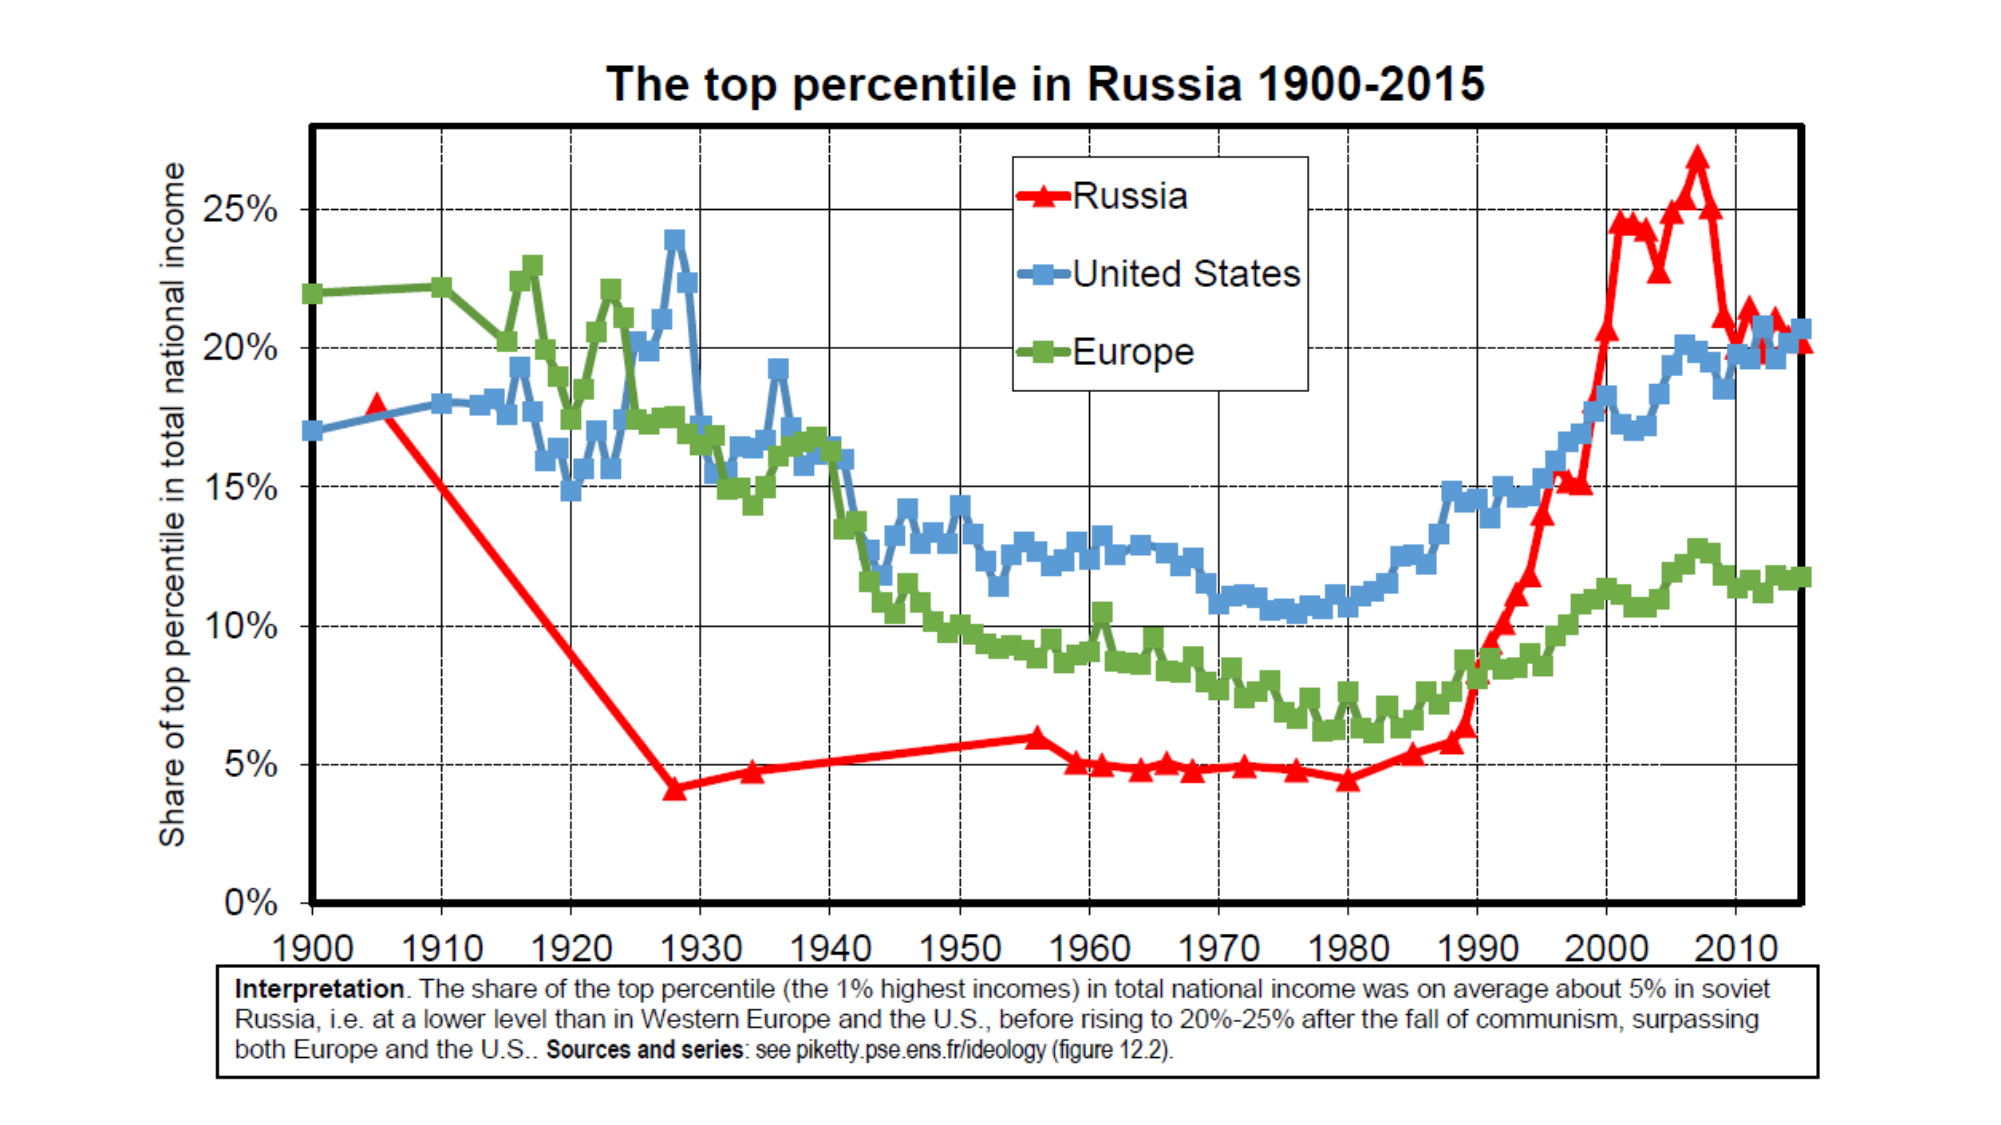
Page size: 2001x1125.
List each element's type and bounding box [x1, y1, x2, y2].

picture [122, 0, 1878, 1125]
